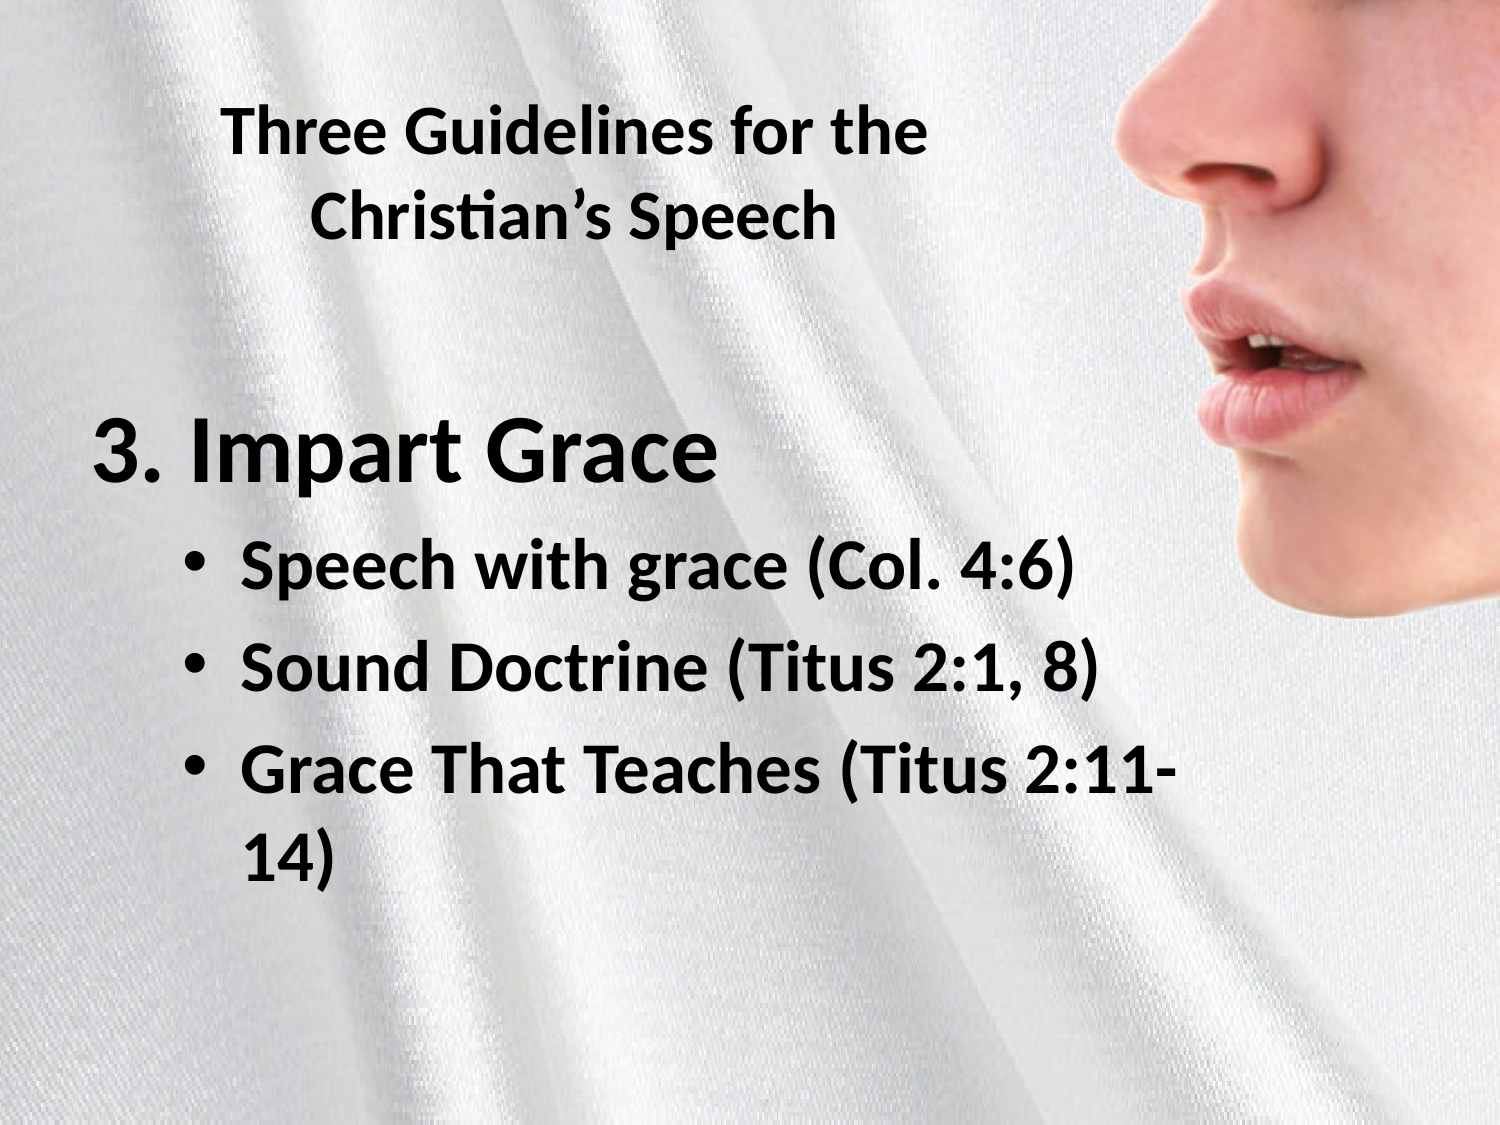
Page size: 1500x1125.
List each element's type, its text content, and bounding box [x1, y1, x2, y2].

list 3. Impart Grace Speech with grace (Col. 4:6) Sound Doctrine (Titus 2:1, 8) Grace That Teaches (Titus 2:11-14) [75, 376, 1275, 1125]
title Three Guidelines for the Christian’s Speech [75, 75, 1075, 263]
picture [0, 0, 1500, 1125]
